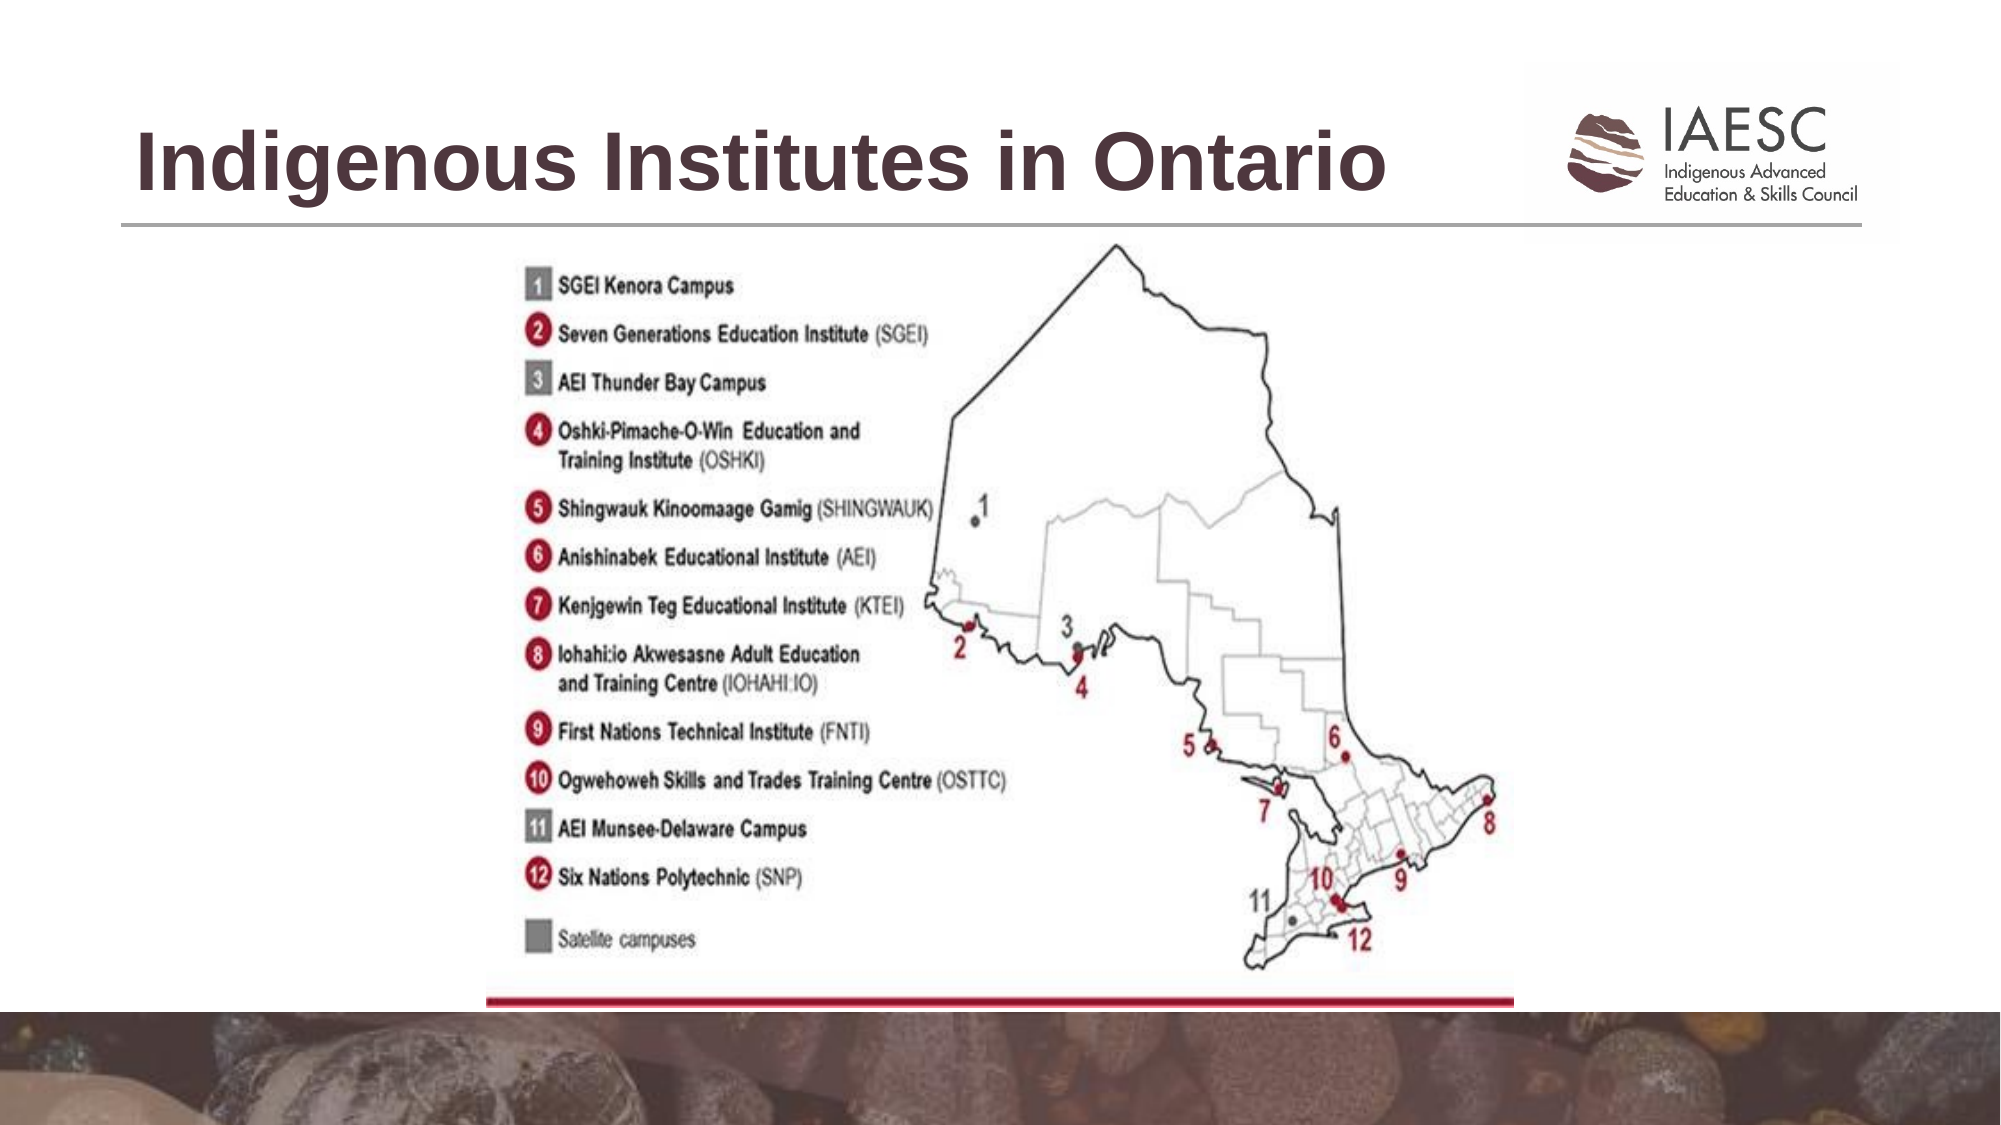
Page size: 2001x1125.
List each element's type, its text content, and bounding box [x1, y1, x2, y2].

picture [1524, 62, 1900, 244]
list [485, 229, 1514, 1008]
list Indigenous Institutes in Ontario [120, 99, 1525, 200]
picture [0, 1012, 2001, 1125]
